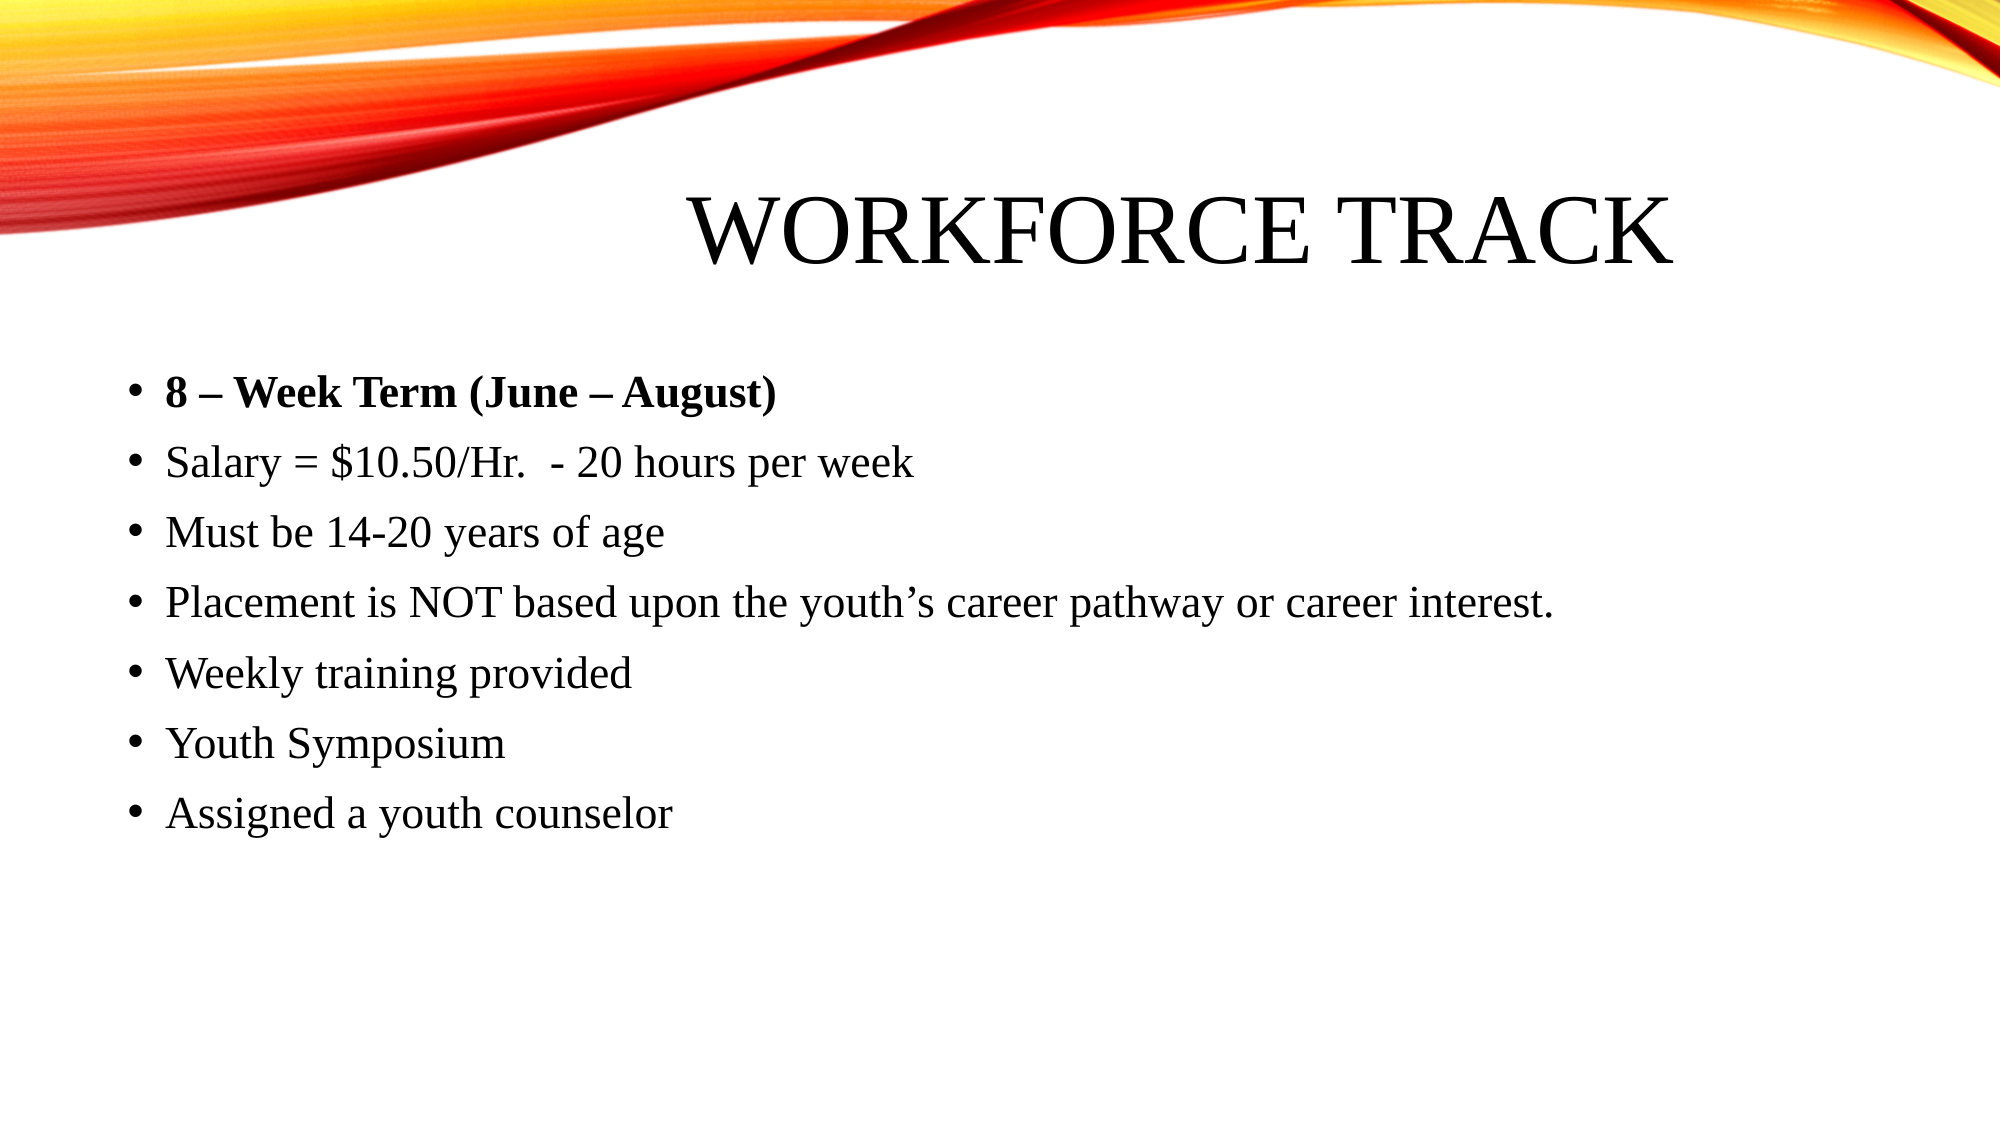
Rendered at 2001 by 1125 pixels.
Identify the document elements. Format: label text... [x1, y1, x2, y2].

picture [0, 0, 2000, 237]
title Workforce Track [474, 125, 1888, 338]
list 8 – Week Term (June – August) Salary = $10.50/Hr. - 20 hours per week Must be 14-20 years of age Placement is NOT based upon the youth’s career pathway or career interest. Weekly training provided Youth Symposium Assigned a youth counselor [112, 360, 1888, 1021]
